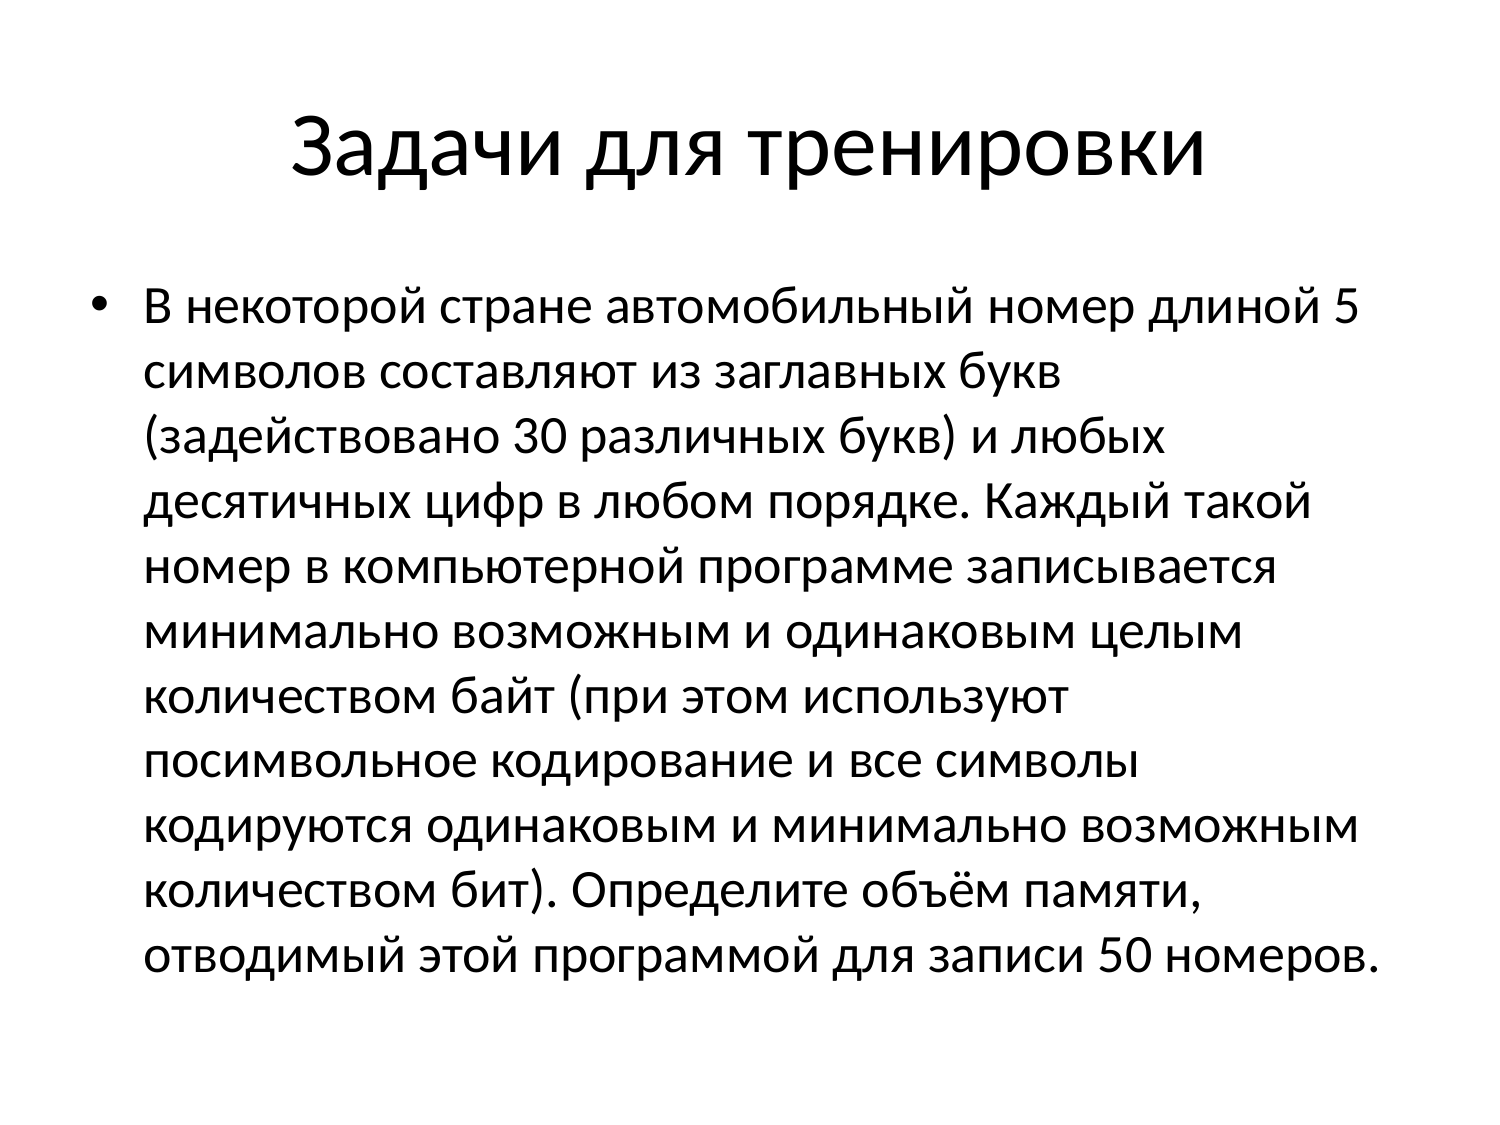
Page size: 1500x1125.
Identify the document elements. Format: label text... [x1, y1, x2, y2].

list В некоторой стране автомобильный номер длиной 5 символов составляют из заглавных букв (задействовано 30 различных букв) и любых десятичных цифр в любом порядке. Каждый такой номер в компьютерной программе записывается минимально возможным и одинаковым целым количеством байт (при этом используют посимвольное кодирование и все символы кодируются одинаковым и минимально возможным количеством бит). Определите объём памяти, отводимый этой программой для записи 50 номеров. [75, 262, 1425, 1005]
title Задачи для тренировки [75, 45, 1425, 233]
